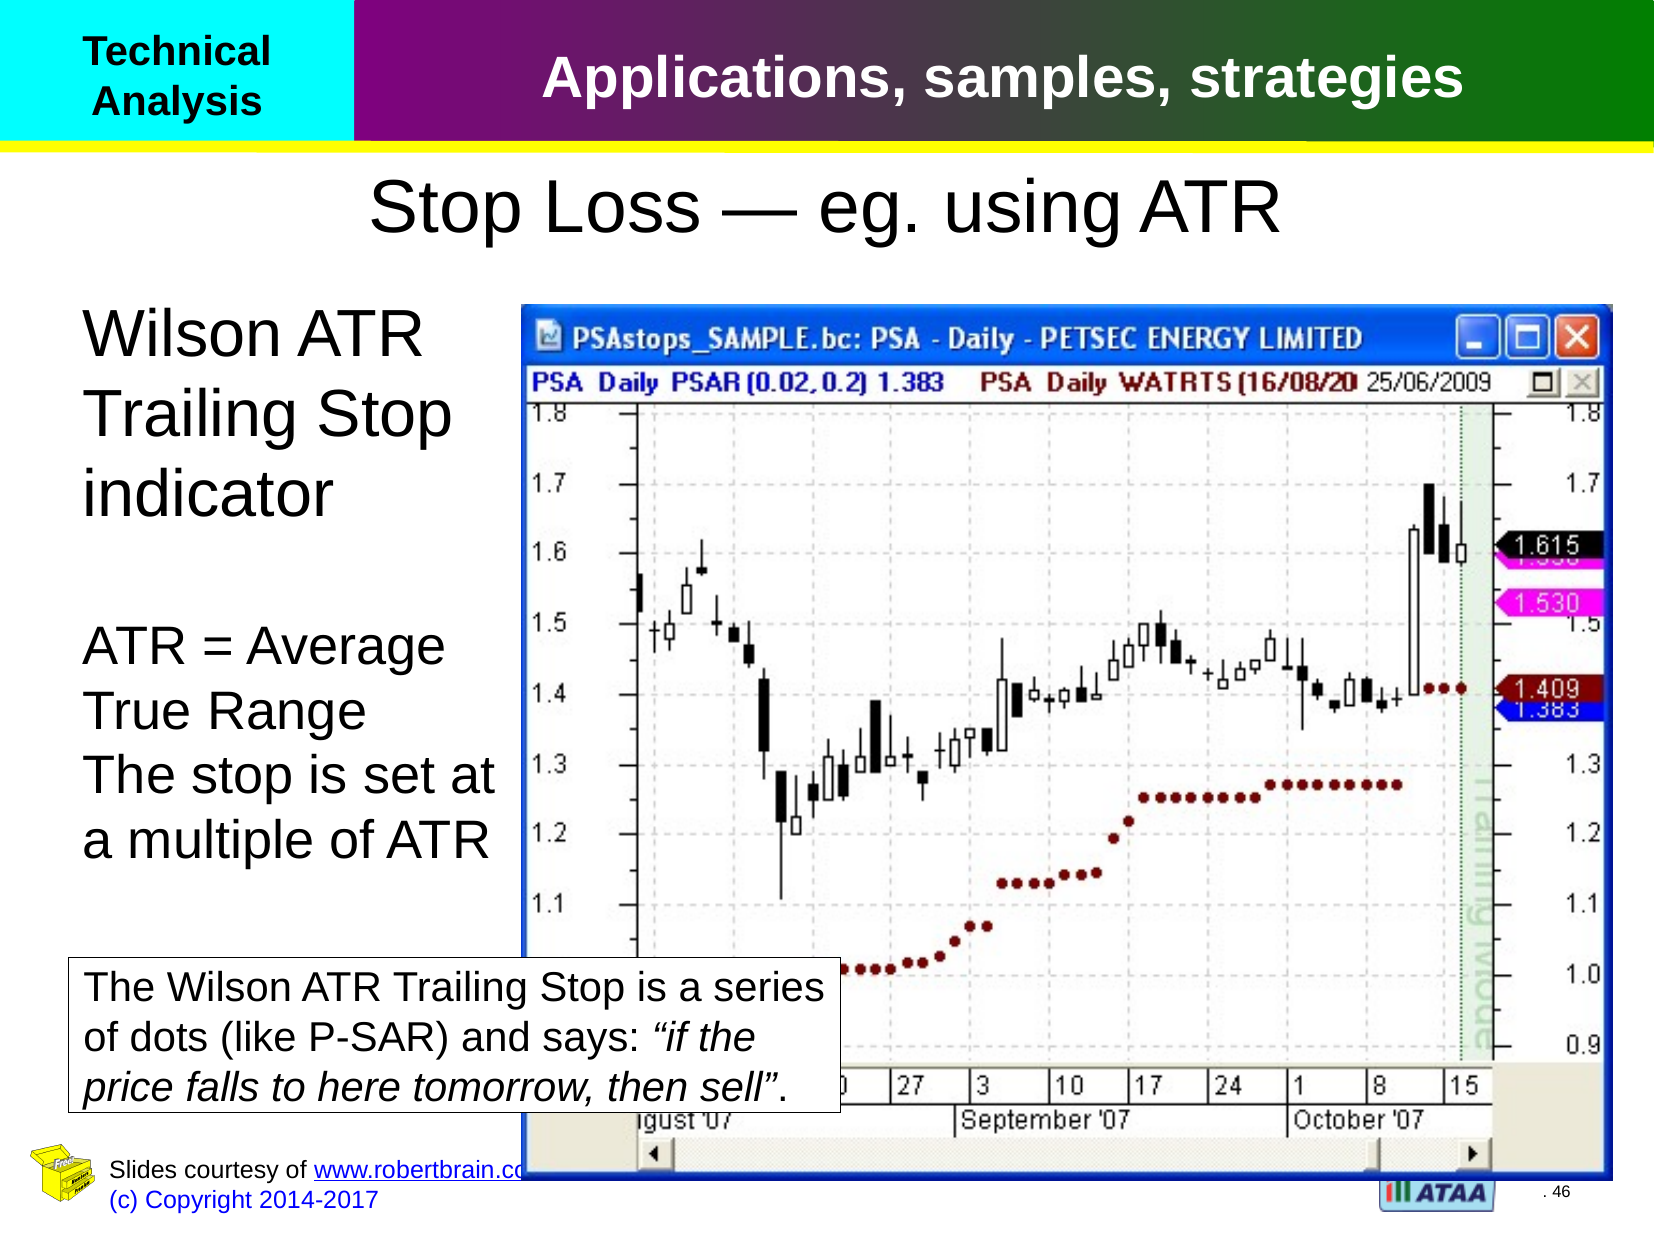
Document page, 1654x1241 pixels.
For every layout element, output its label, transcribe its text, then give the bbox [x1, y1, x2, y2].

text_box The Wilson ATR Trailing Stop is a series of dots (like P-SAR) and says: “if the price falls to here tomorrow, then sell”. [68, 957, 516, 1113]
picture [521, 304, 1613, 1212]
text_box Wilson ATR Trailing Stop indicator ATR = Average True Range The stop is set at a multiple of ATR [82, 290, 505, 957]
text_box Stop Loss — eg. using ATR [82, 148, 1571, 257]
picture [30, 1144, 95, 1202]
